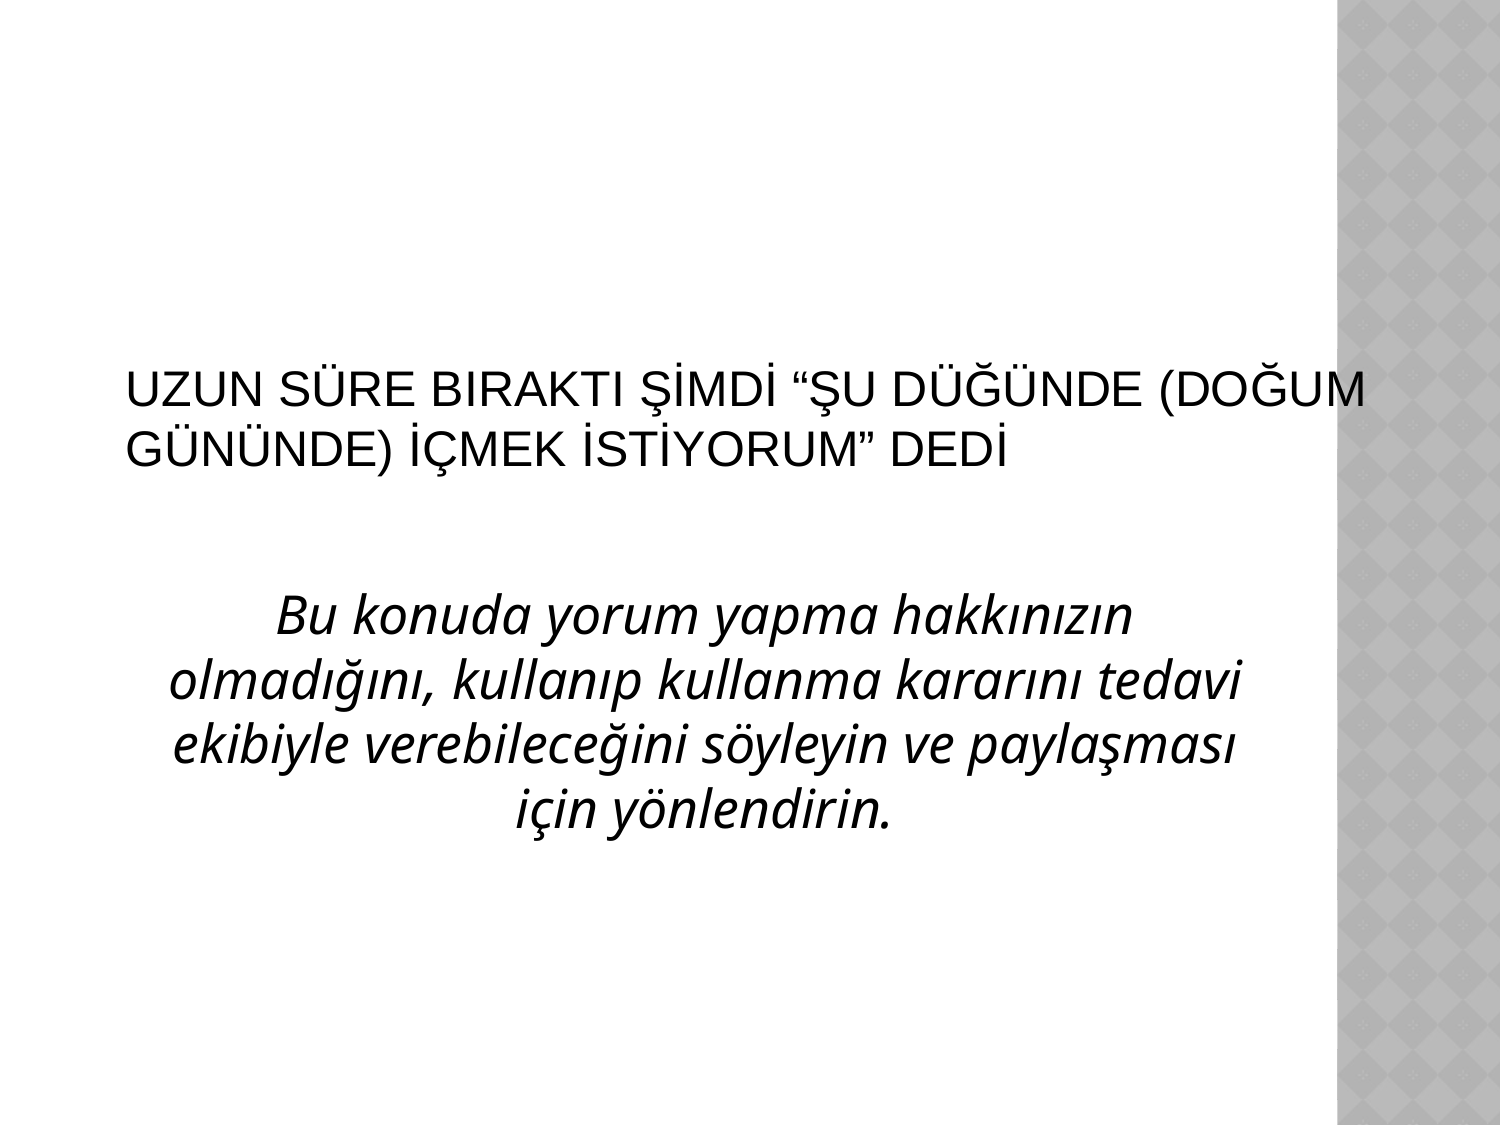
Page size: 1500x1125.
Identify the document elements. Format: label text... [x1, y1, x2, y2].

subtitle Bu konuda yorum yapma hakkınızın olmadığını, kullanıp kullanma kararını tedavi ekibiyle verebileceğini söyleyin ve paylaşması için yönlendirin. [135, 574, 1275, 925]
title Uzun süre bIraktI şİmdİ “şu düğünde (doğum gününde) İçmek İstİyorum” dedİ [112, 349, 1388, 591]
